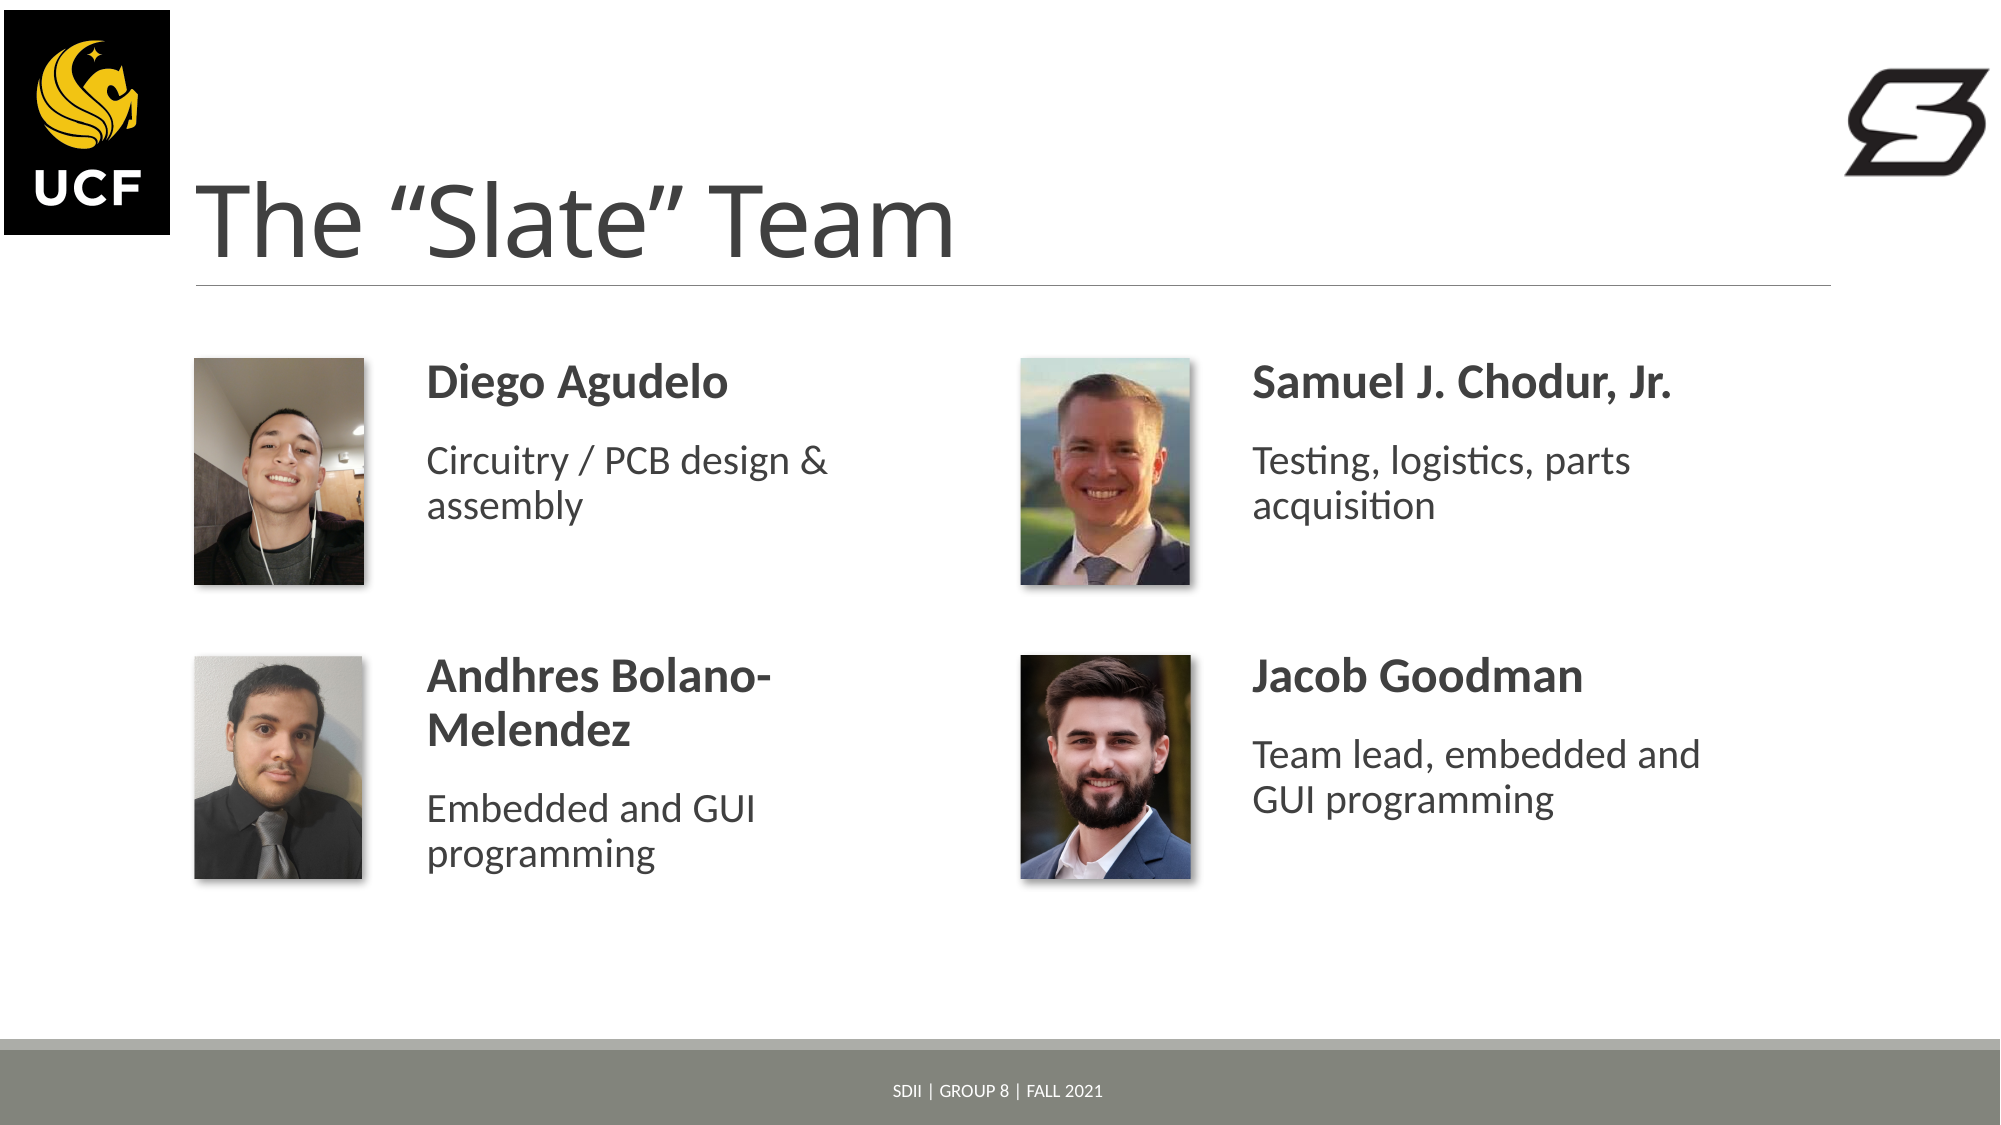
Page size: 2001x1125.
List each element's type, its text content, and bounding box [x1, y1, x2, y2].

list Diego Agudelo Circuitry / PCB design & assembly [411, 347, 895, 641]
picture [1019, 654, 1192, 879]
text_box Andhres Bolano-Melendez Embedded and GUI programming [411, 641, 895, 936]
footer SDII | Group 8 | Fall 2021 [604, 1059, 1396, 1120]
picture [1019, 357, 1191, 585]
text_box Samuel J. Chodur, Jr. Testing, logistics, parts acquisition [1237, 347, 1721, 641]
picture [1834, 59, 2000, 186]
picture [166, 657, 390, 879]
text_box Jacob Goodman Team lead, embedded and GUI programming [1237, 641, 1721, 936]
title The “Slate” Team [180, 47, 1830, 285]
picture [194, 358, 365, 585]
picture [4, 10, 170, 235]
